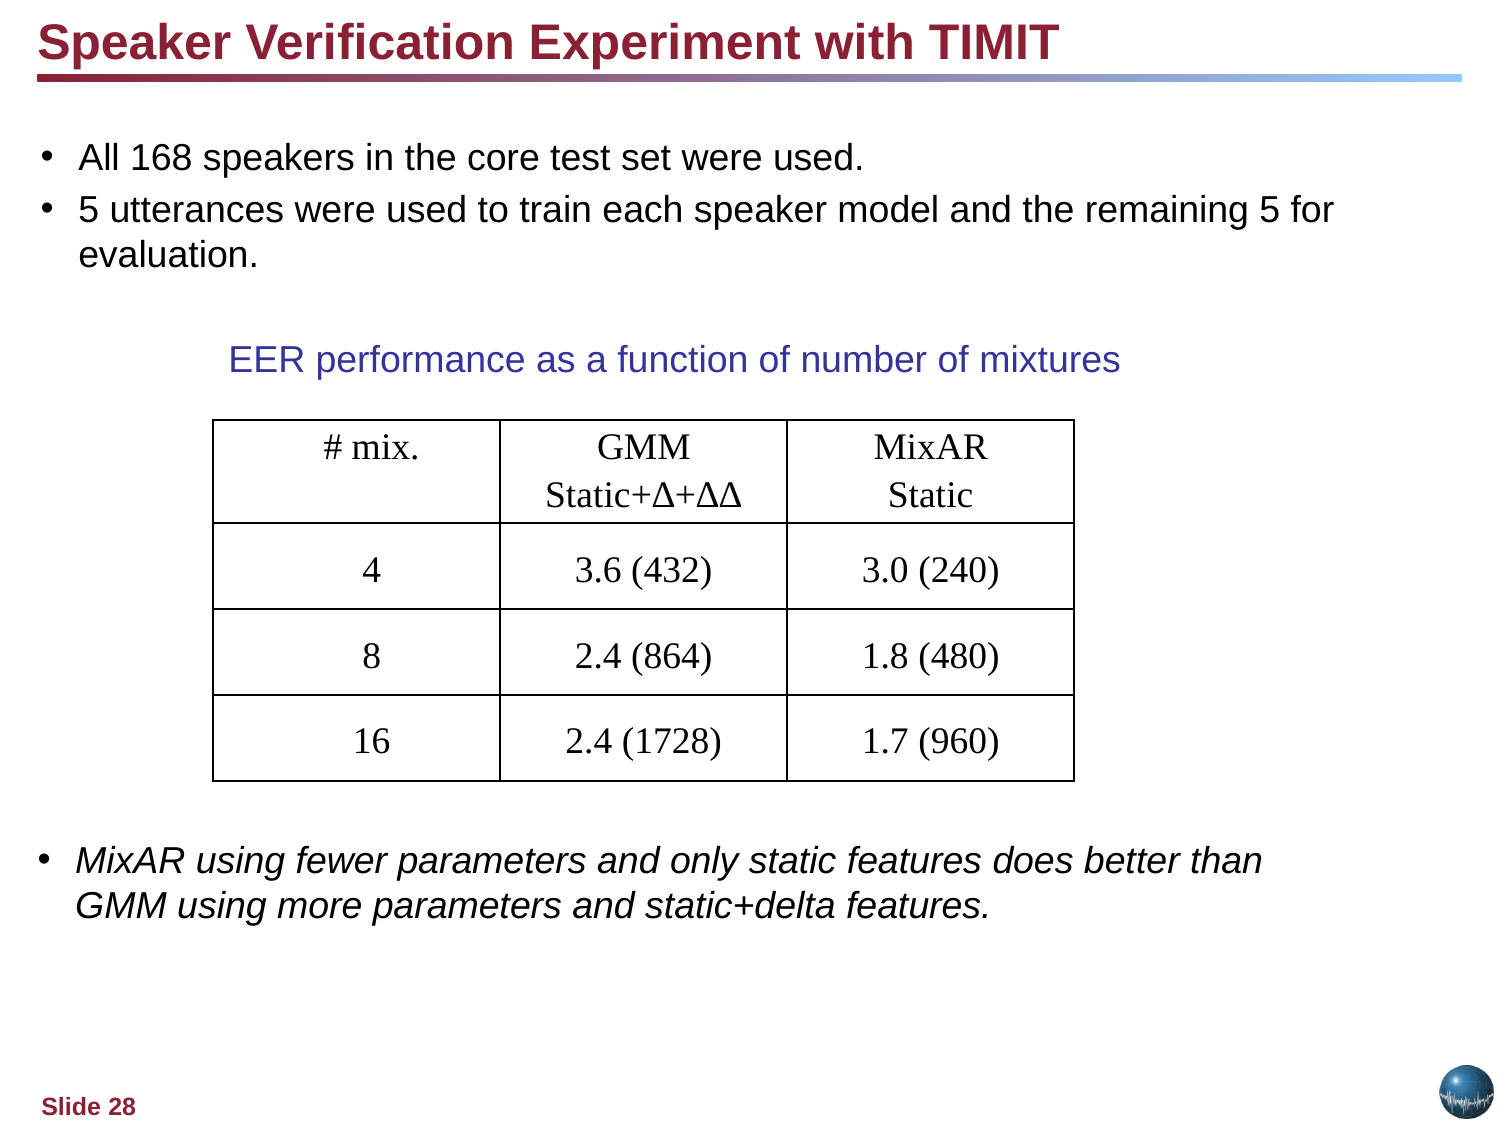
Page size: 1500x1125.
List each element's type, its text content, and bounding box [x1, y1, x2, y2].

table_header # mix. [214, 421, 499, 522]
table_cell 1.8 (480) [788, 610, 1073, 694]
table_cell 8 [214, 610, 499, 694]
table_cell 2.4 (1728) [501, 696, 786, 780]
table_cell 1.7 (960) [788, 696, 1073, 780]
text_box All 168 speakers in the core test set were used. 5 utterances were used to train each speaker model and the remaining 5 for evaluation. EER performance as a function of number of mixtures [40, 132, 1445, 381]
table_cell 2.4 (864) [501, 610, 786, 694]
table_cell 4 [214, 524, 499, 608]
table_cell 3.6 (432) [501, 524, 786, 608]
table_cell 3.0 (240) [788, 524, 1073, 608]
table_cell 16 [214, 696, 499, 780]
table_header GMM Static+∆+∆∆ [501, 421, 786, 522]
text_box [0, 1, 1500, 75]
table_header MixAR Static [788, 421, 1073, 522]
text_box MixAR using fewer parameters and only static features does better than GMM using more parameters and static+delta features. [37, 836, 1322, 927]
picture [1439, 1065, 1494, 1119]
